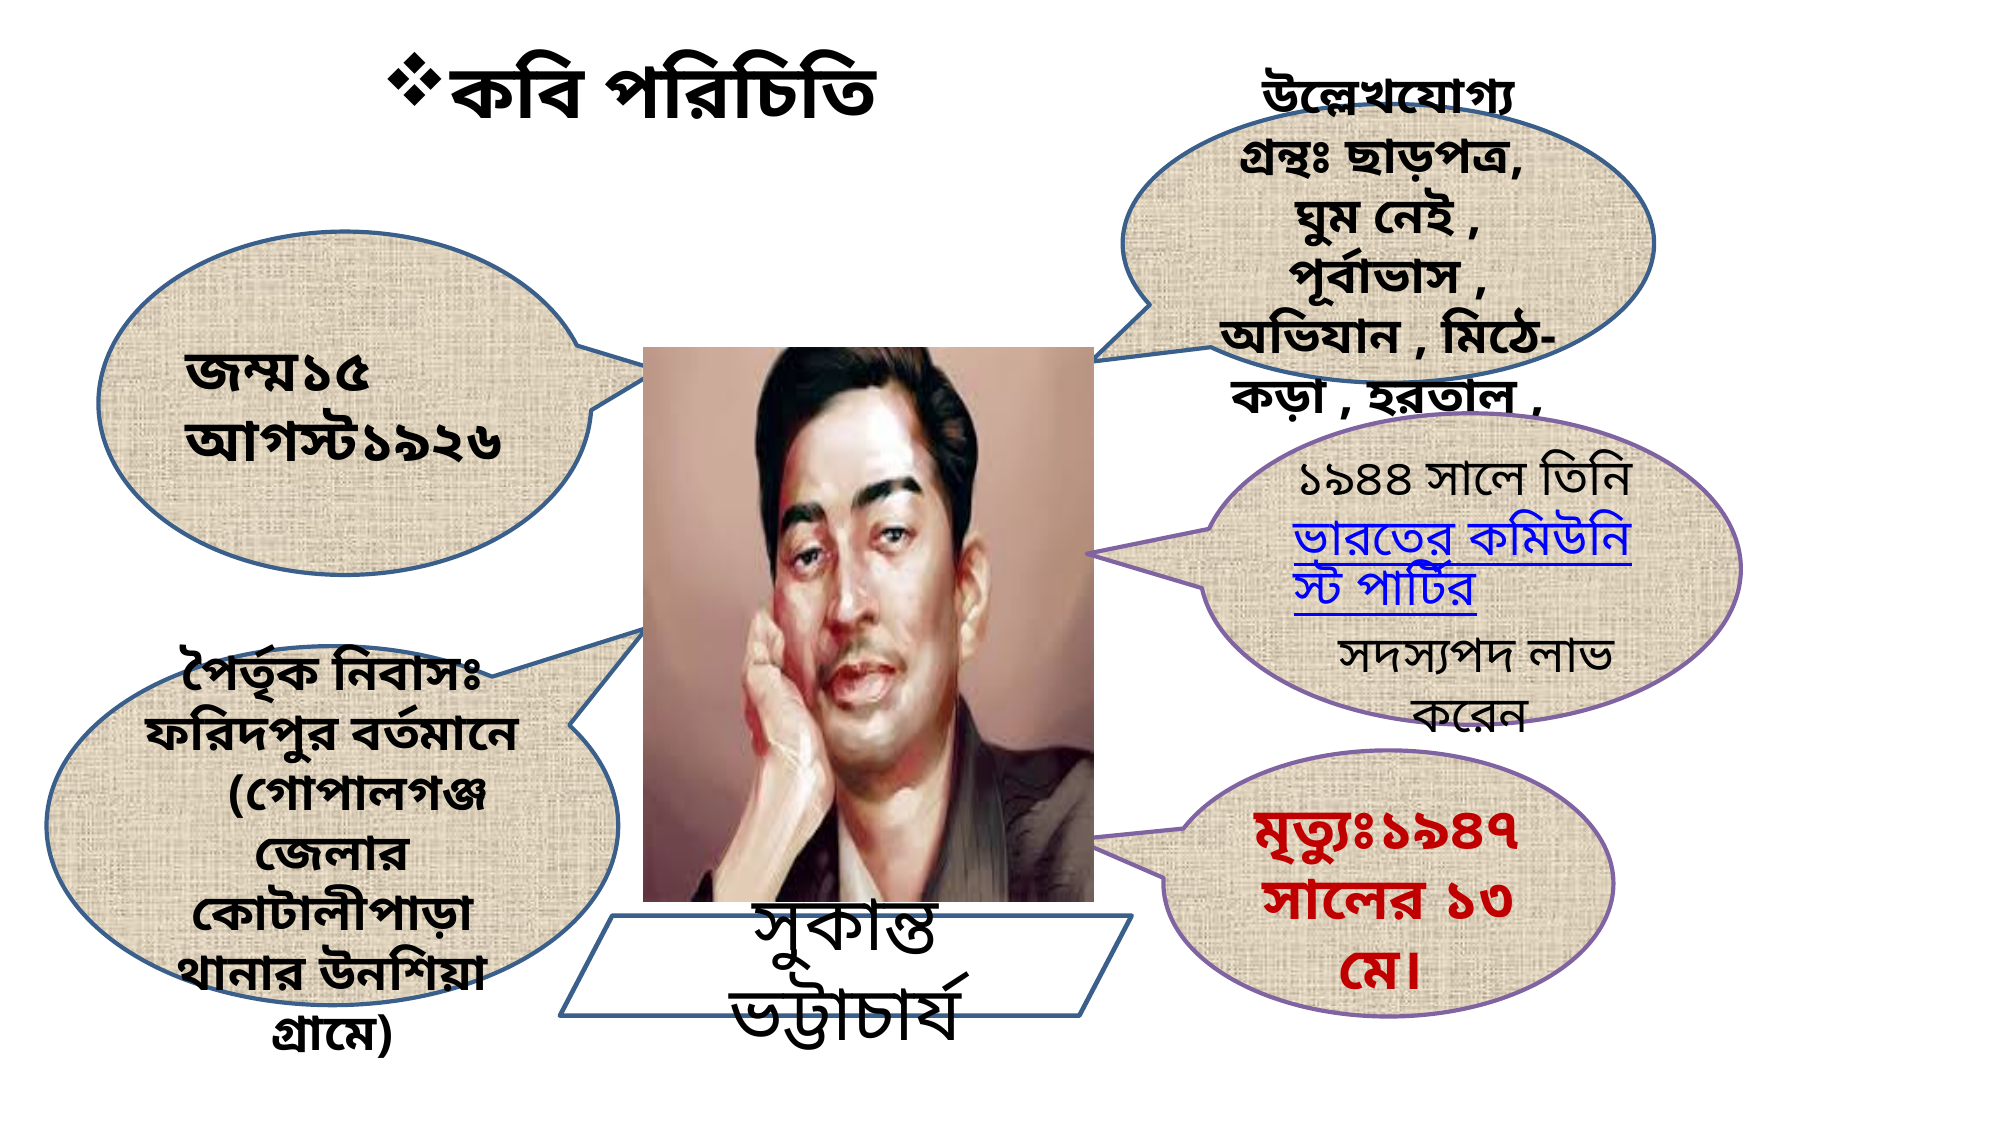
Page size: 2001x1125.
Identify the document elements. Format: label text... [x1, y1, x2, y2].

text_box পৈর্তৃক নিবাসঃ ফরিদপুর বর্তমানে (গোপালগঞ্জ জেলার কোটালীপাড়া থানার উনশিয়া গ্রামে) [44, 628, 637, 1008]
text_box ১৯৪৪ সালে তিনি ভারতের কমিউনিস্ট পার্টির সদস্যপদ লাভ করেন [1099, 411, 1743, 727]
text_box সুকান্ত ভট্টাচার্য [558, 913, 1134, 1018]
picture [642, 346, 1094, 902]
text_box উল্লেখযোগ্য গ্রন্থঃ ছাড়পত্র, ঘুম নেই , পূর্বাভাস , অভিযান , মিঠে-কড়া , হরতাল , [1098, 101, 1657, 385]
text_box মৃত্যুঃ১৯৪৭সালের ১৩ মে। [1099, 748, 1616, 1019]
text_box জম্ম১৫ আগস্ট১৯২৬ [96, 229, 637, 578]
text_box কবি পরিচিতি [367, 36, 911, 142]
